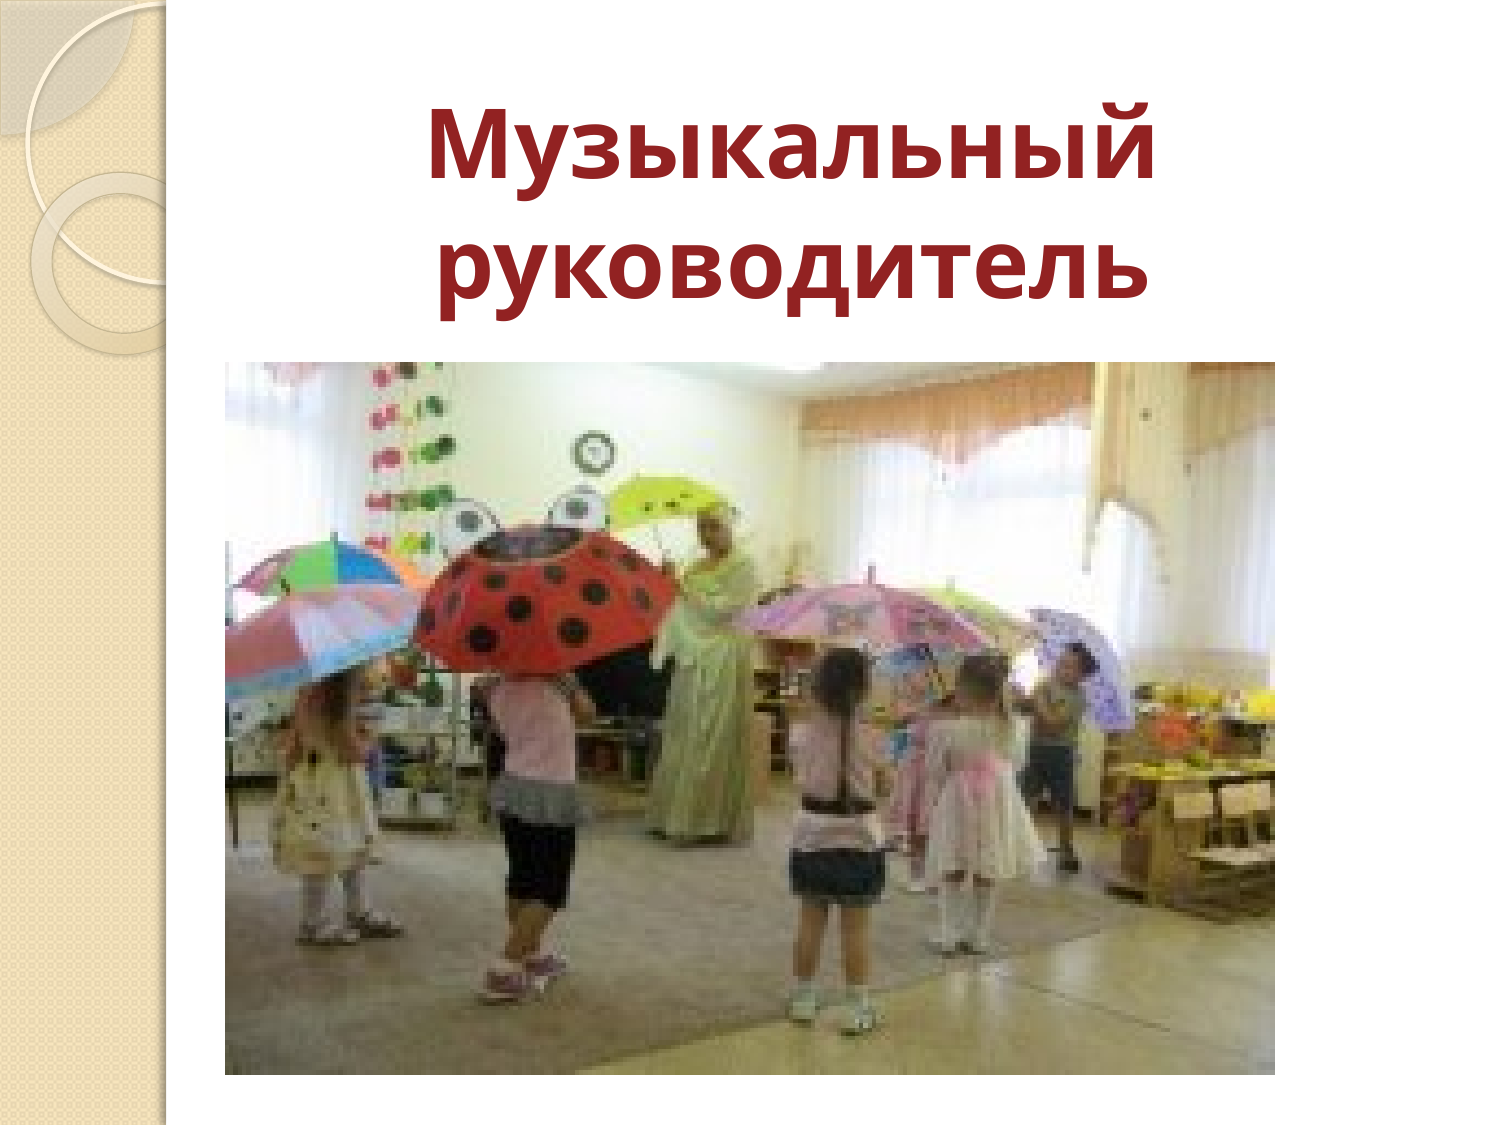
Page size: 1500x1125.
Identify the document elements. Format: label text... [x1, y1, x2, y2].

list Музыкальный руководитель [87, 75, 1438, 325]
picture [224, 362, 1276, 1076]
